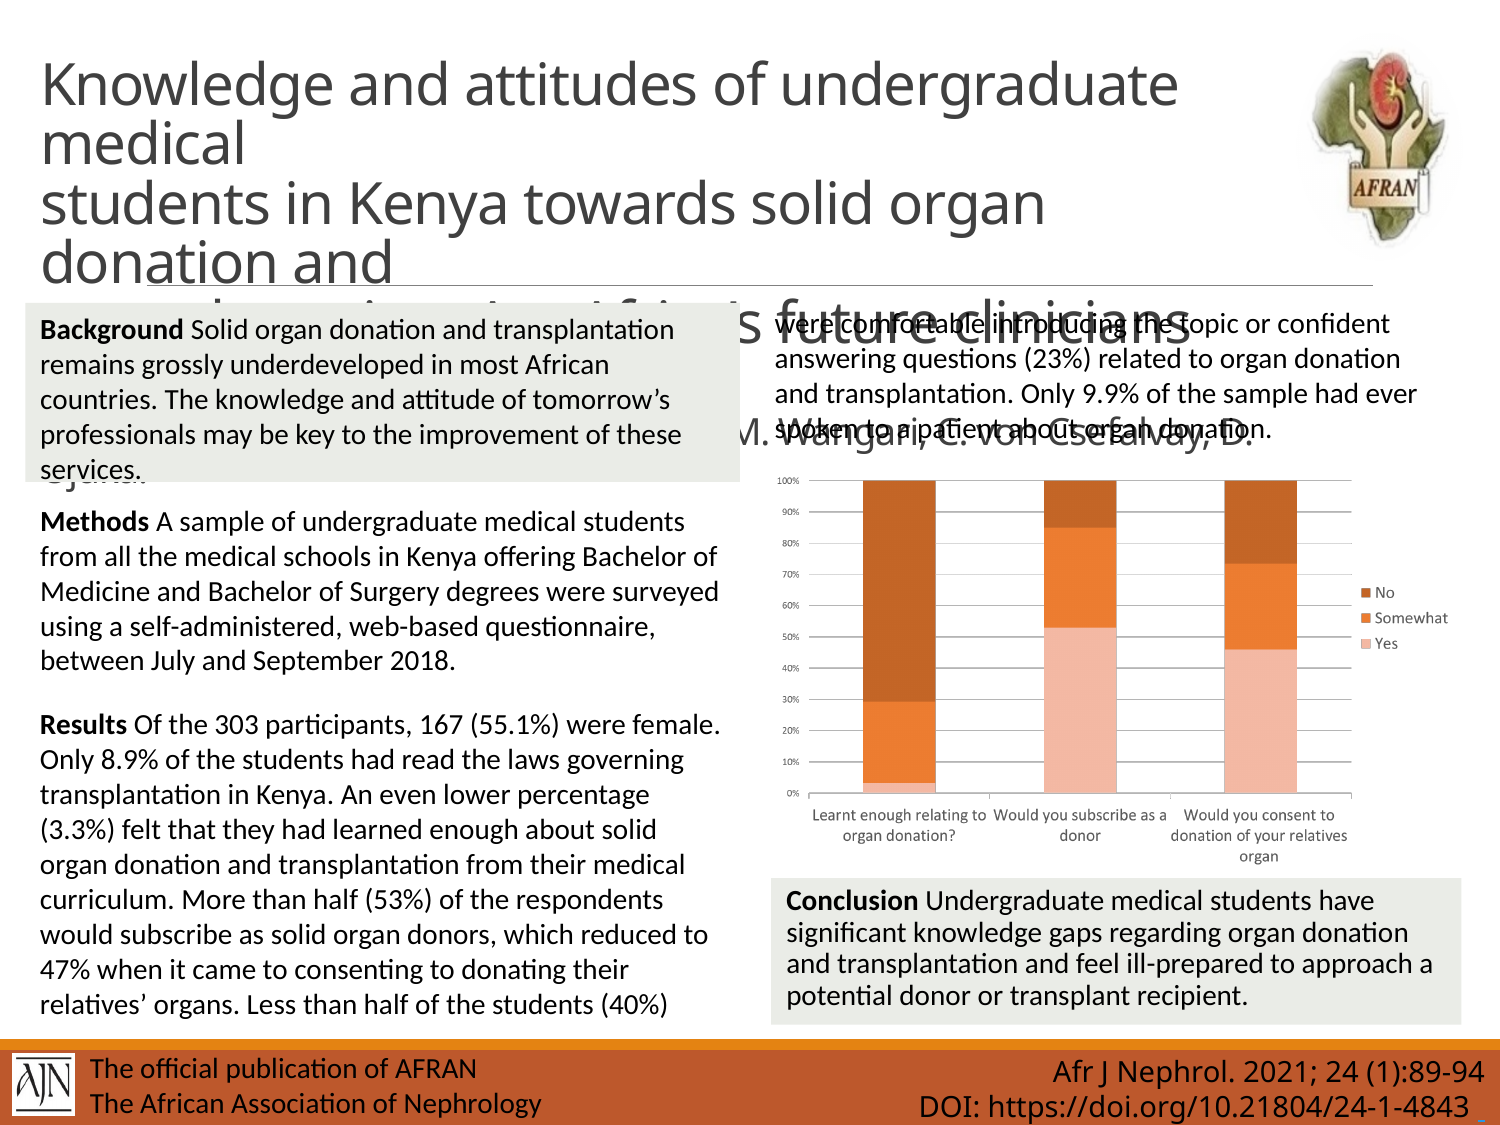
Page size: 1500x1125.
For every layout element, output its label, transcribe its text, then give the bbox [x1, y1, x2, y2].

picture [12, 1053, 75, 1116]
list Methods A sample of undergraduate medical students from all the medical schools in Kenya offering Bachelor of Medicine and Bachelor of Surgery degrees were surveyed using a self-administered, web-based questionnaire, between July and September 2018. [25, 494, 740, 686]
picture [770, 469, 1462, 872]
picture [1324, 62, 1435, 231]
title Knowledge and attitudes of undergraduate medical students in Kenya towards solid organ donation and transplantation: Are Africa’s future clinicians prepared? N.M. Mpekethu, N.B. Mongare, V. Mutua, M. Wangari, C. von Csefalvay, D. Ojuka. [25, 50, 1275, 265]
list Background Solid organ donation and transplantation remains grossly underdeveloped in most African countries. The knowledge and attitude of tomorrow’s professionals may be key to the improvement of these services. [25, 302, 740, 482]
text_box were comfortable introducing the topic or confident answering questions (23%) related to organ donation and transplantation. Only 9.9% of the sample had ever spoken to a patient about organ donation. [759, 297, 1462, 453]
text_box Results Of the 303 participants, 167 (55.1%) were female. Only 8.9% of the students had read the laws governing transplantation in Kenya. An even lower percentage (3.3%) felt that they had learned enough about solid organ donation and transplantation from their medical curriculum. More than half (53%) of the respondents would subscribe as solid organ donors, which reduced to 47% when it came to consenting to donating their relatives’ organs. Less than half of the students (40%) [25, 698, 740, 1028]
text_box Afr J Nephrol. 2021; 24 (1):89-94 DOI: https://doi.org/10.21804/24-1-4843 [817, 1045, 1500, 1125]
list Conclusion Undergraduate medical students have significant knowledge gaps regarding organ donation and transplantation and feel ill-prepared to approach a potential donor or transplant recipient. [771, 878, 1462, 1025]
